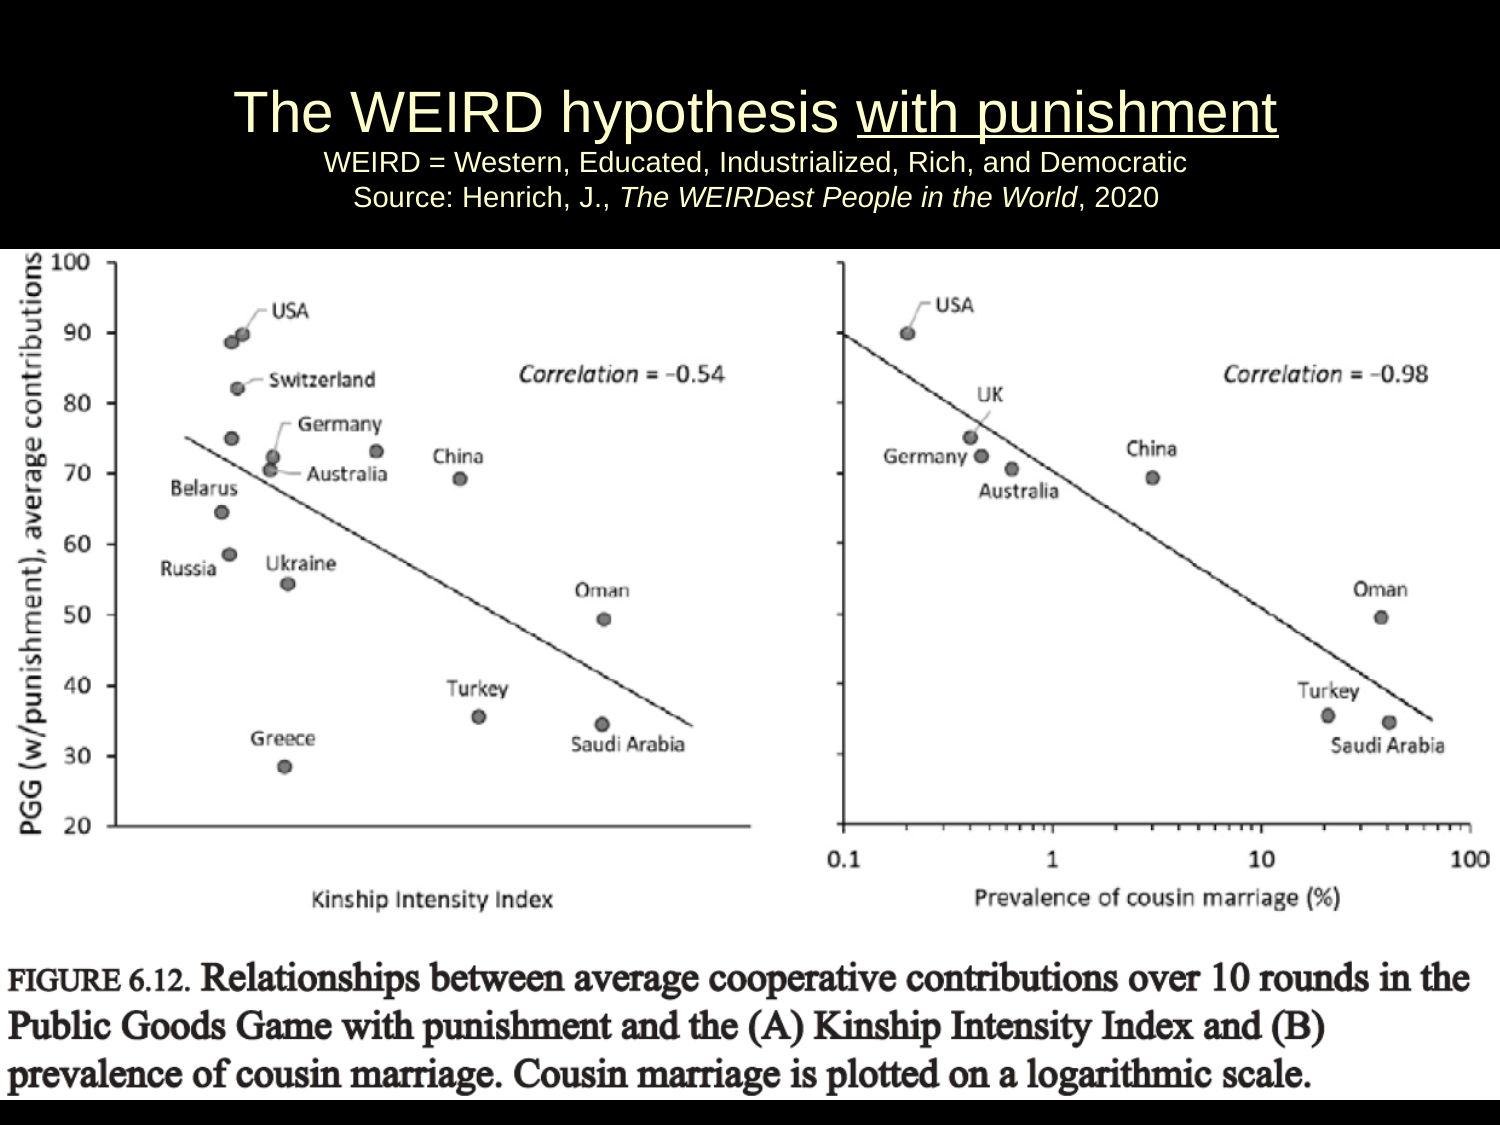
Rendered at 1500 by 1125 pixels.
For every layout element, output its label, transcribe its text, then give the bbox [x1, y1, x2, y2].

title The WEIRD hypothesis with punishment WEIRD = Western, Educated, Industrialized, Rich, and Democratic Source: Henrich, J., The WEIRDest People in the World, 2020 [0, 50, 1500, 238]
picture [0, 249, 1500, 1101]
